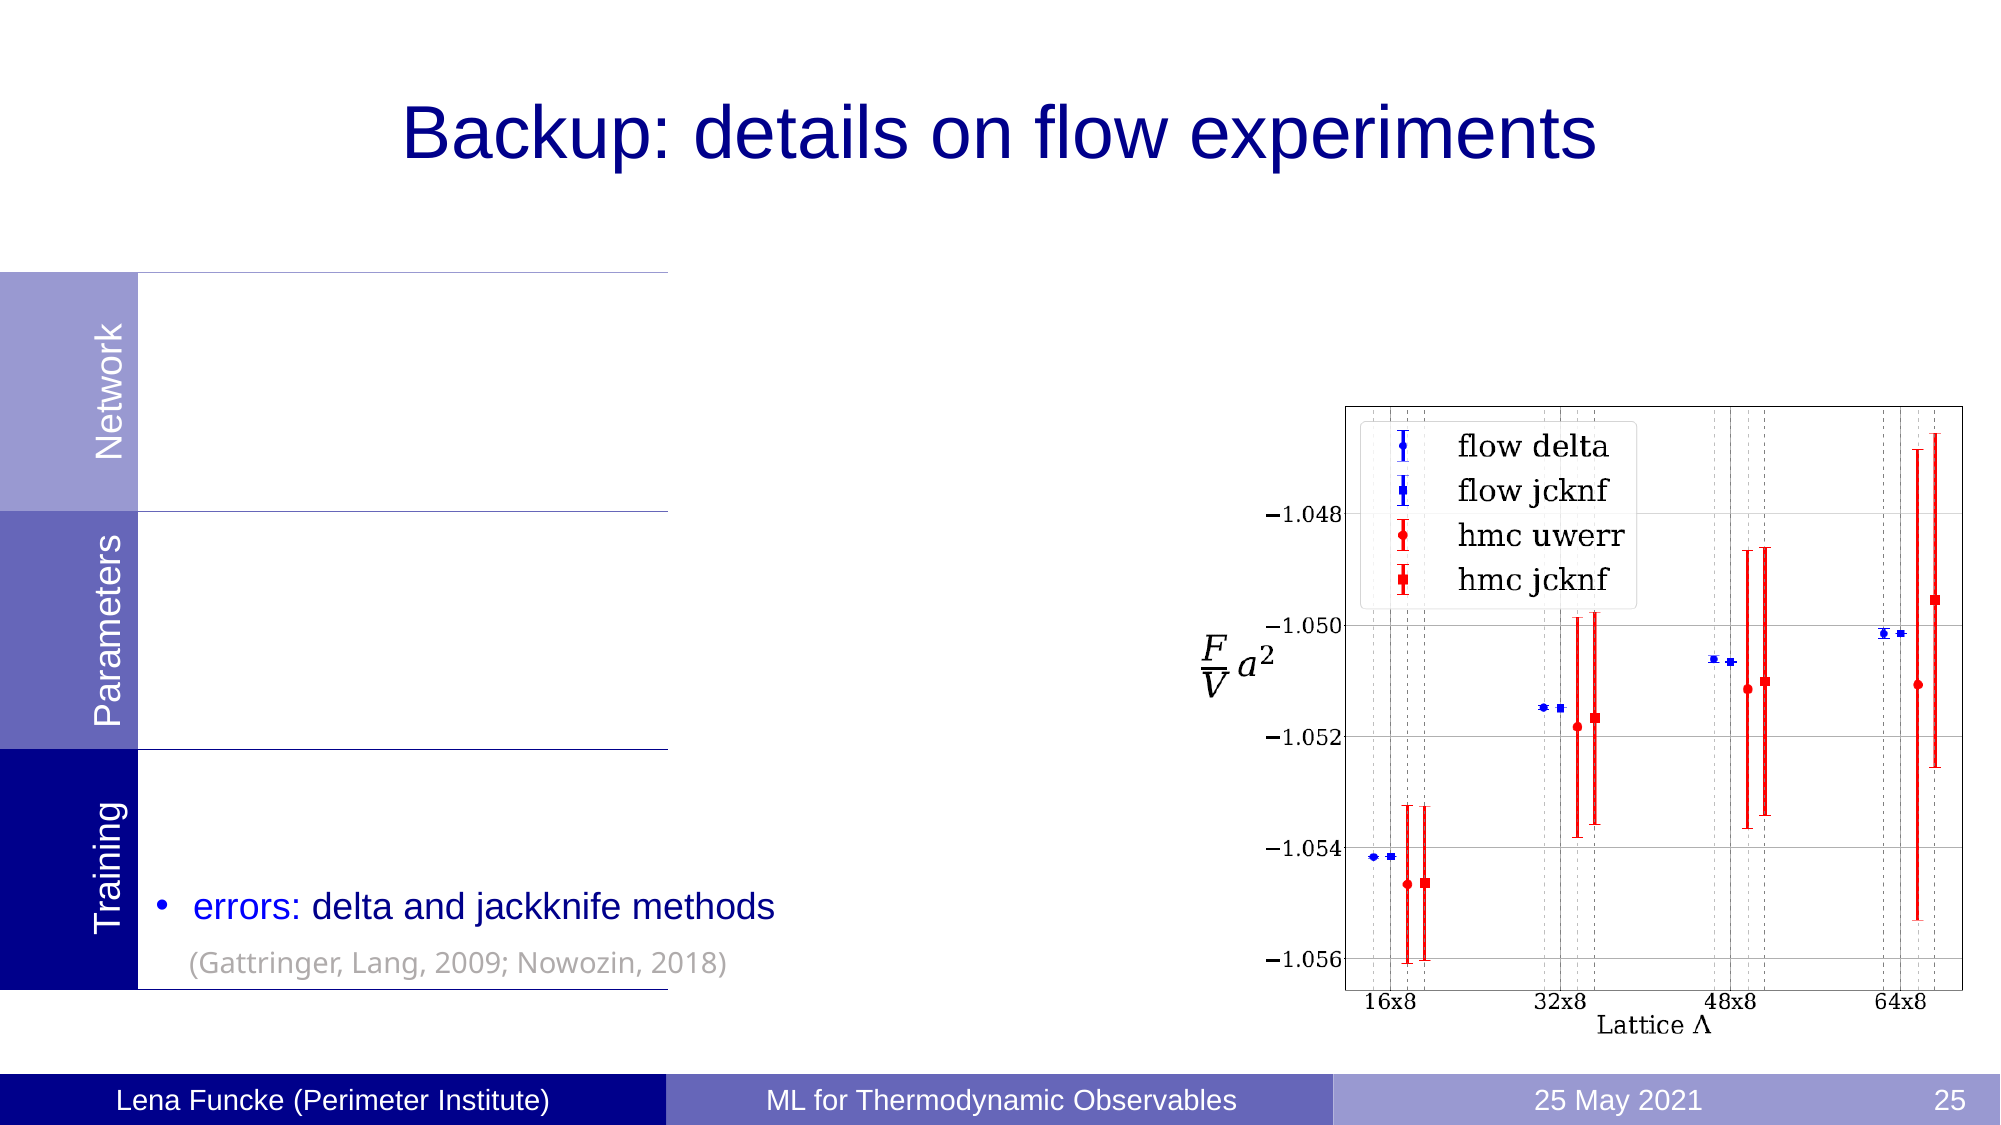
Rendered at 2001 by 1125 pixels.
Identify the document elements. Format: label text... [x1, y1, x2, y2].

text_box Parameters [75, 511, 136, 752]
picture [1193, 400, 1971, 1043]
title Backup: details on flow experiments [0, 0, 2000, 269]
text_box Training [74, 749, 135, 988]
text_box Network [76, 273, 137, 512]
